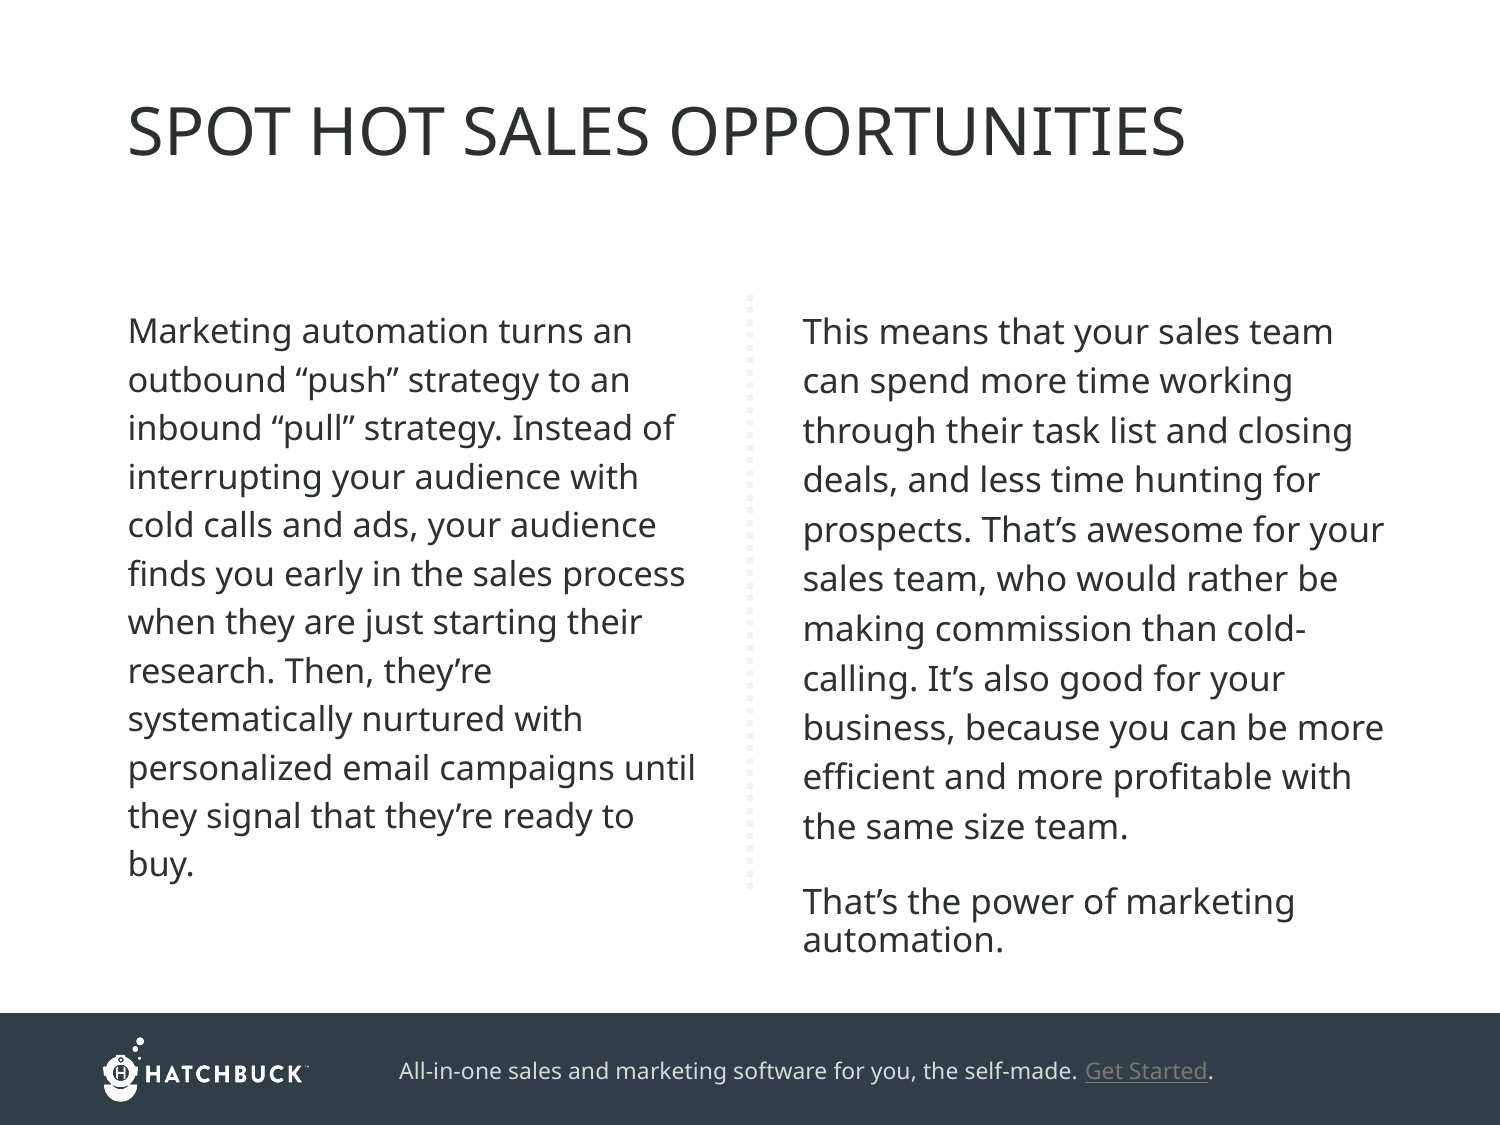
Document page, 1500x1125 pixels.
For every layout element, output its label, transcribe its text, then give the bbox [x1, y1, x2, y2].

picture [103, 1037, 309, 1102]
list Marketing automation turns an outbound “push” strategy to an inbound “pull” strategy. Instead of interrupting your audience with cold calls and ads, your audience finds you early in the sales process when they are just starting their research. Then, they’re systematically nurtured with personalized email campaigns until they signal that they’re ready to buy. [112, 294, 713, 994]
list This means that your sales team can spend more time working through their task list and closing deals, and less time hunting for prospects. That’s awesome for your sales team, who would rather be making commission than cold-calling. It’s also good for your business, because you can be more efficient and more profitable with the same size team. That’s the power of marketing automation. [787, 294, 1414, 1046]
list SPOT HOT SALES OPPORTUNITIES [112, 90, 1388, 241]
